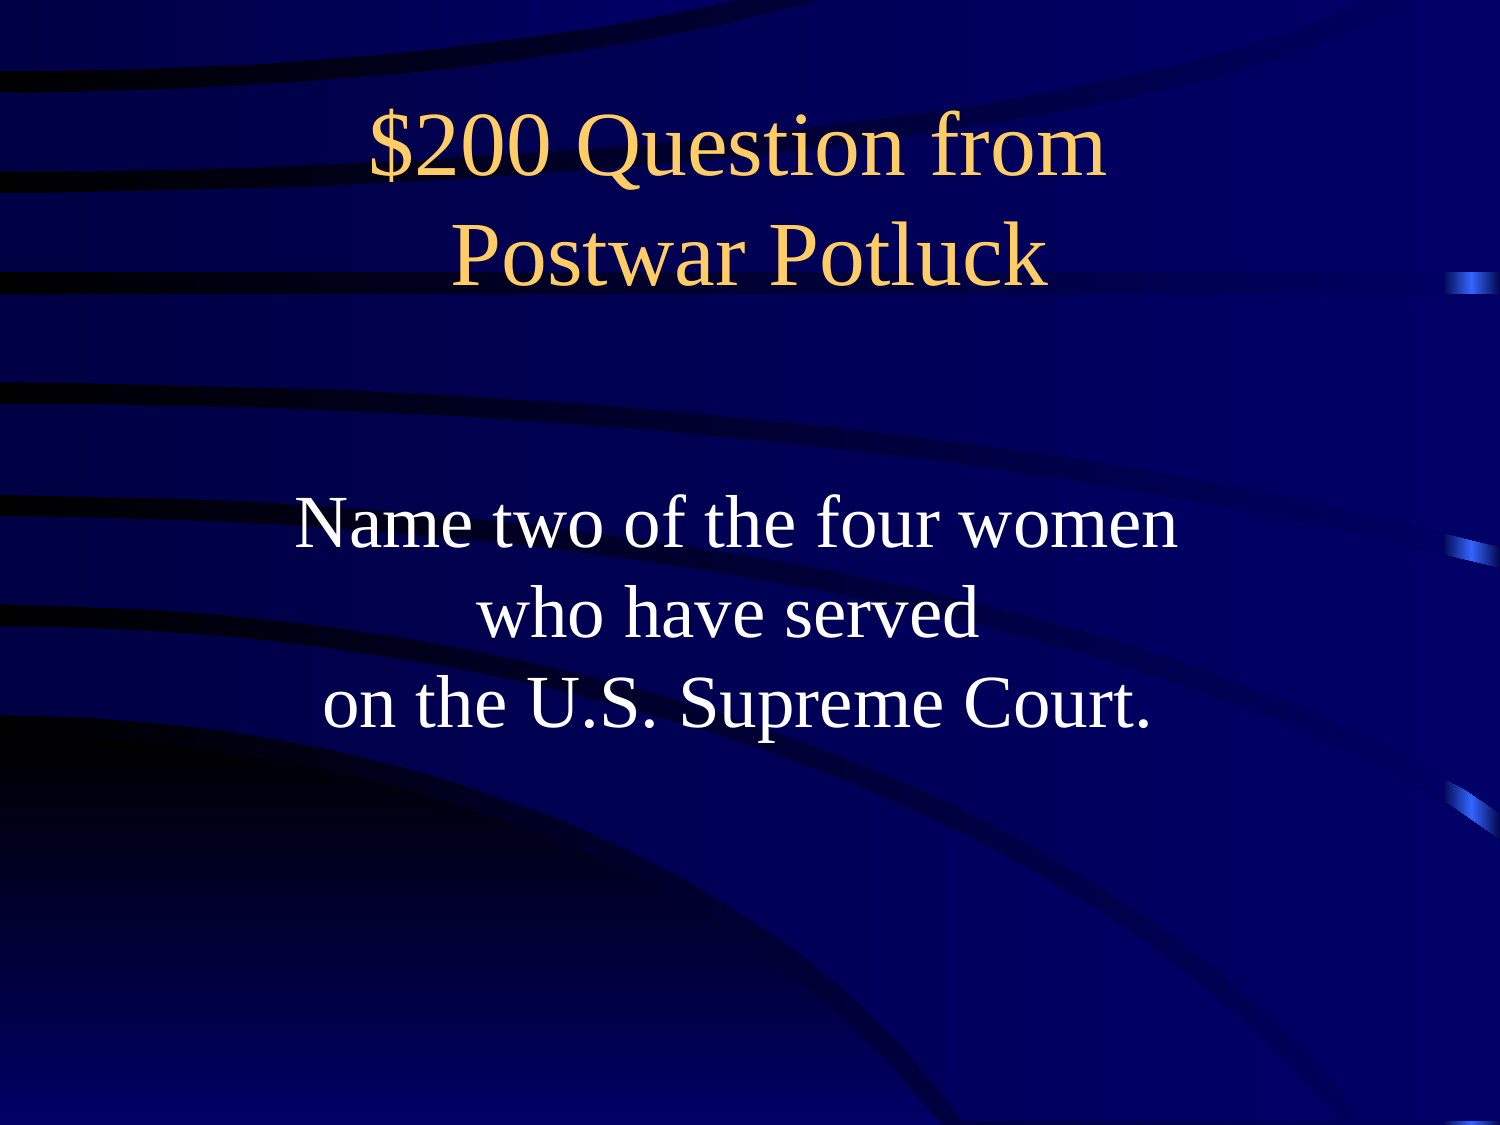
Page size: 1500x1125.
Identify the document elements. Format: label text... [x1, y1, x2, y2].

title $200 Question from Postwar Potluck [112, 99, 1388, 288]
text_box Name two of the four women who have served on the U.S. Supreme Court. [225, 464, 1250, 750]
